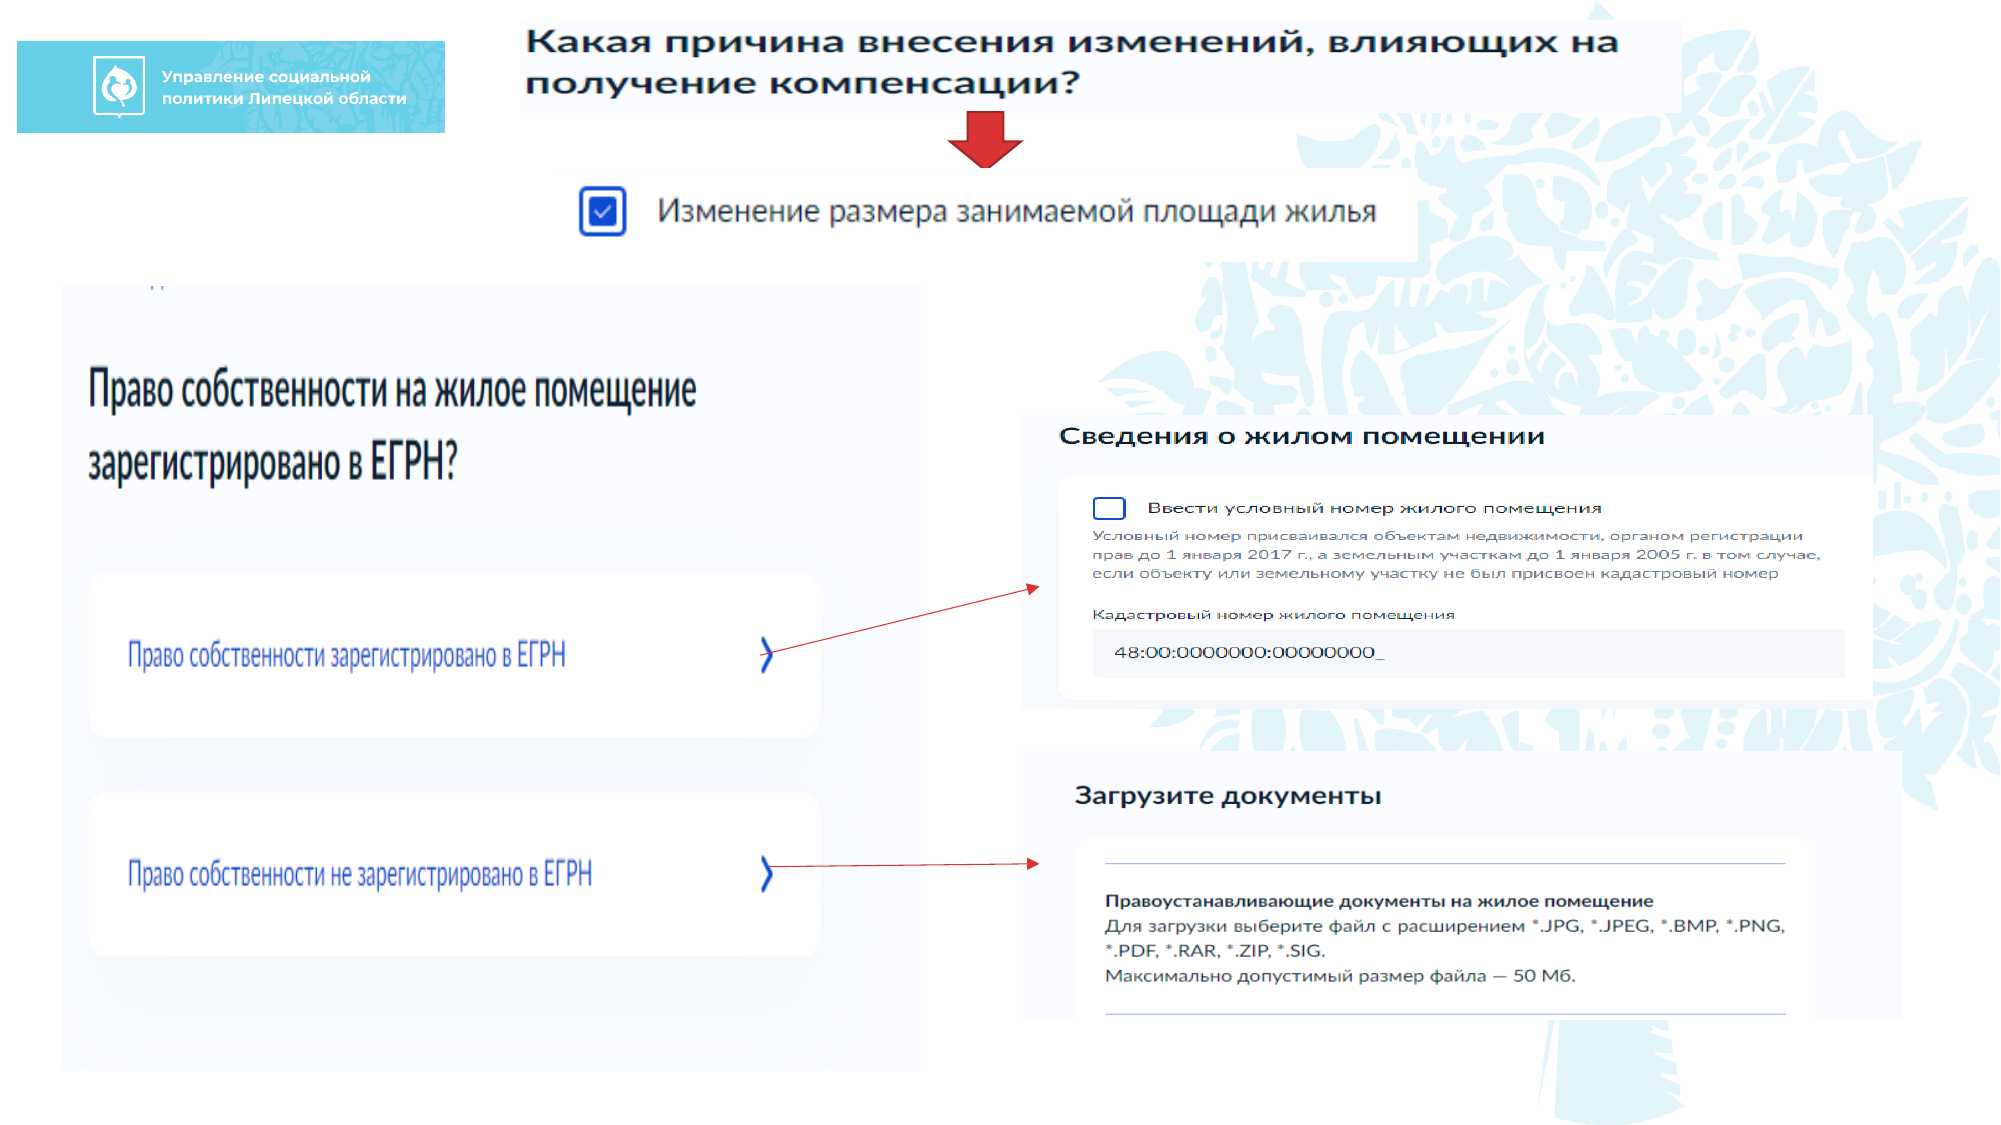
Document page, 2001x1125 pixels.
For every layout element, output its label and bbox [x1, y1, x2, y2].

text_box [769, 863, 1040, 867]
text_box [947, 113, 1025, 168]
picture [62, 286, 925, 1071]
picture [17, 41, 445, 133]
text_box [760, 586, 1040, 656]
picture [520, 0, 2000, 1125]
